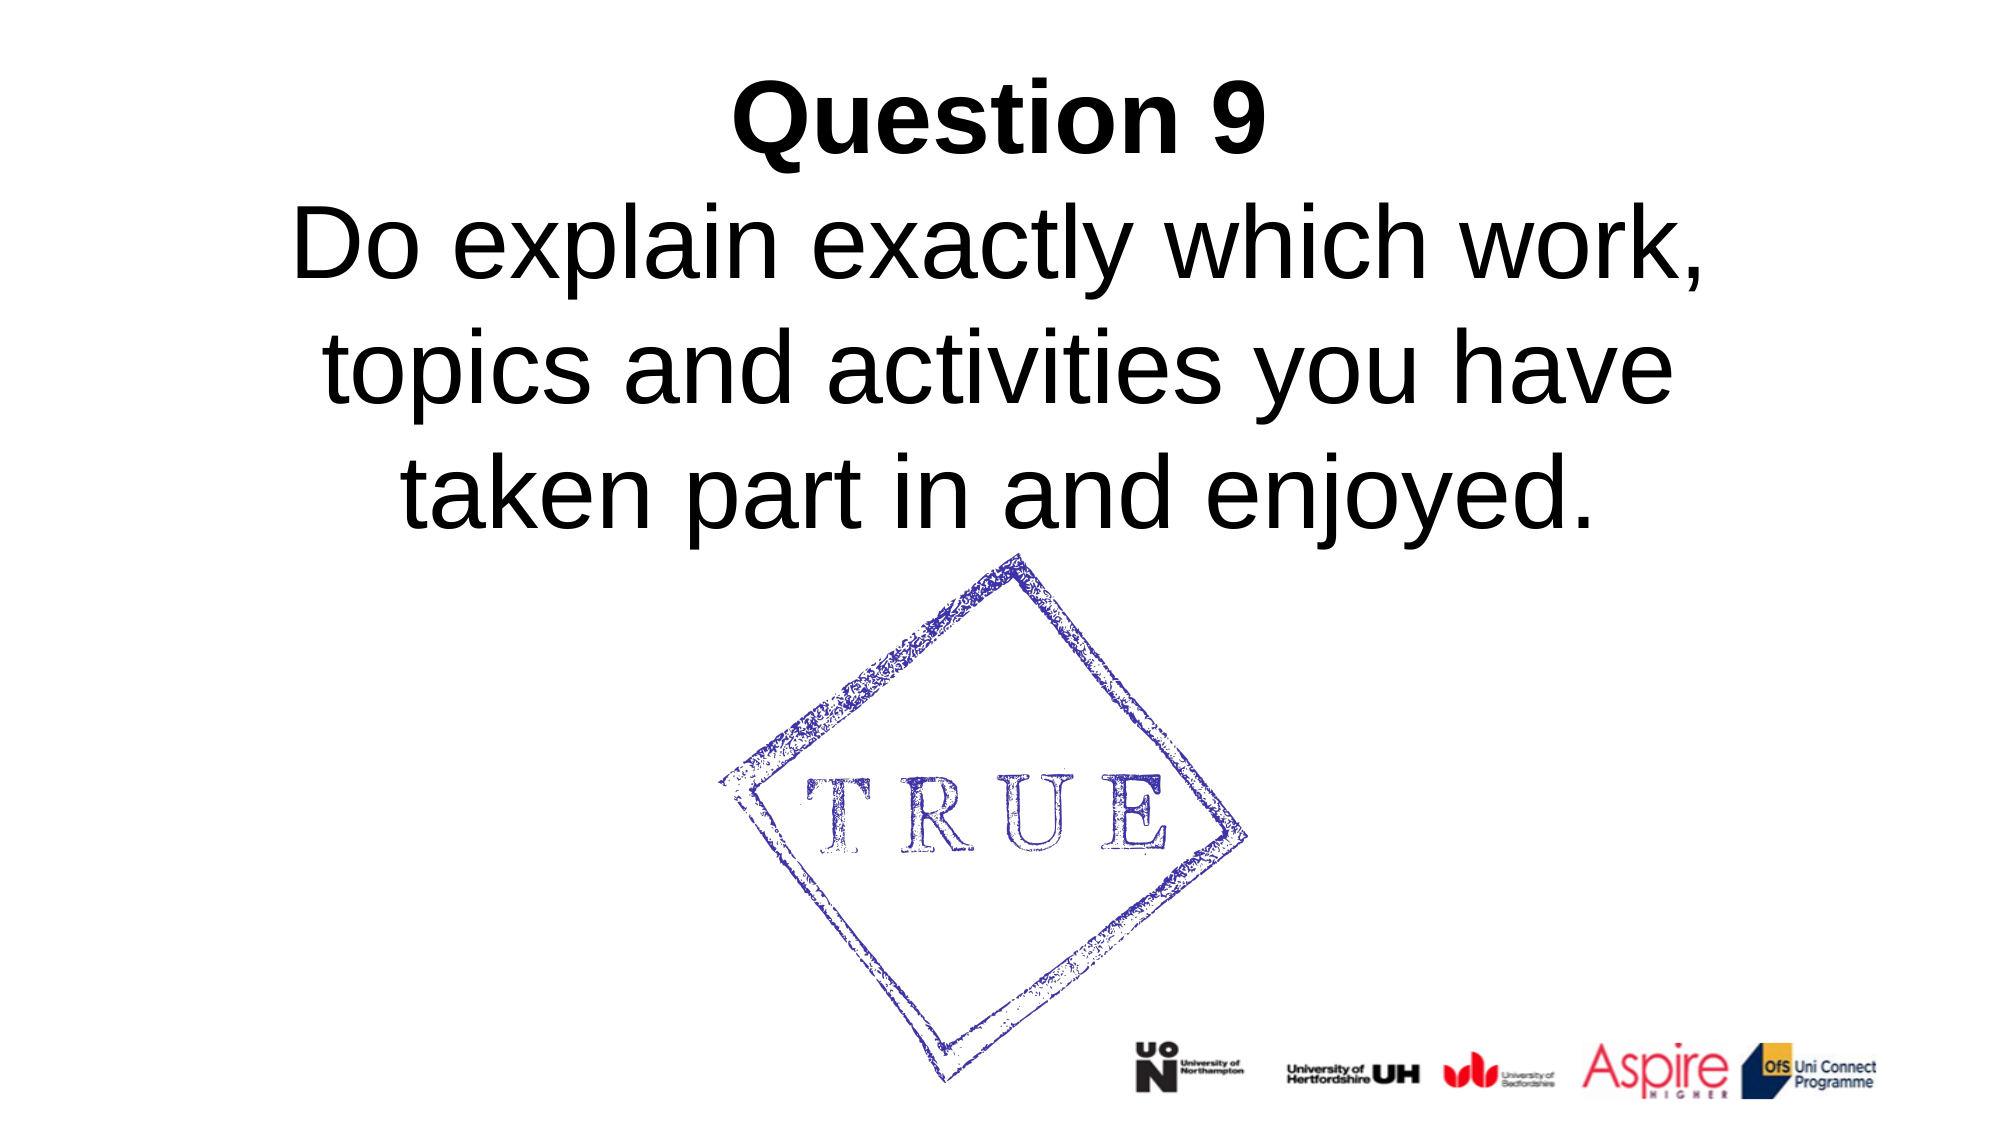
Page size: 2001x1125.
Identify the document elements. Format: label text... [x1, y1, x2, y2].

picture [718, 553, 1886, 1105]
text_box Question 9 Do explain exactly which work, topics and activities you have taken part in and enjoyed. [174, 42, 1825, 557]
